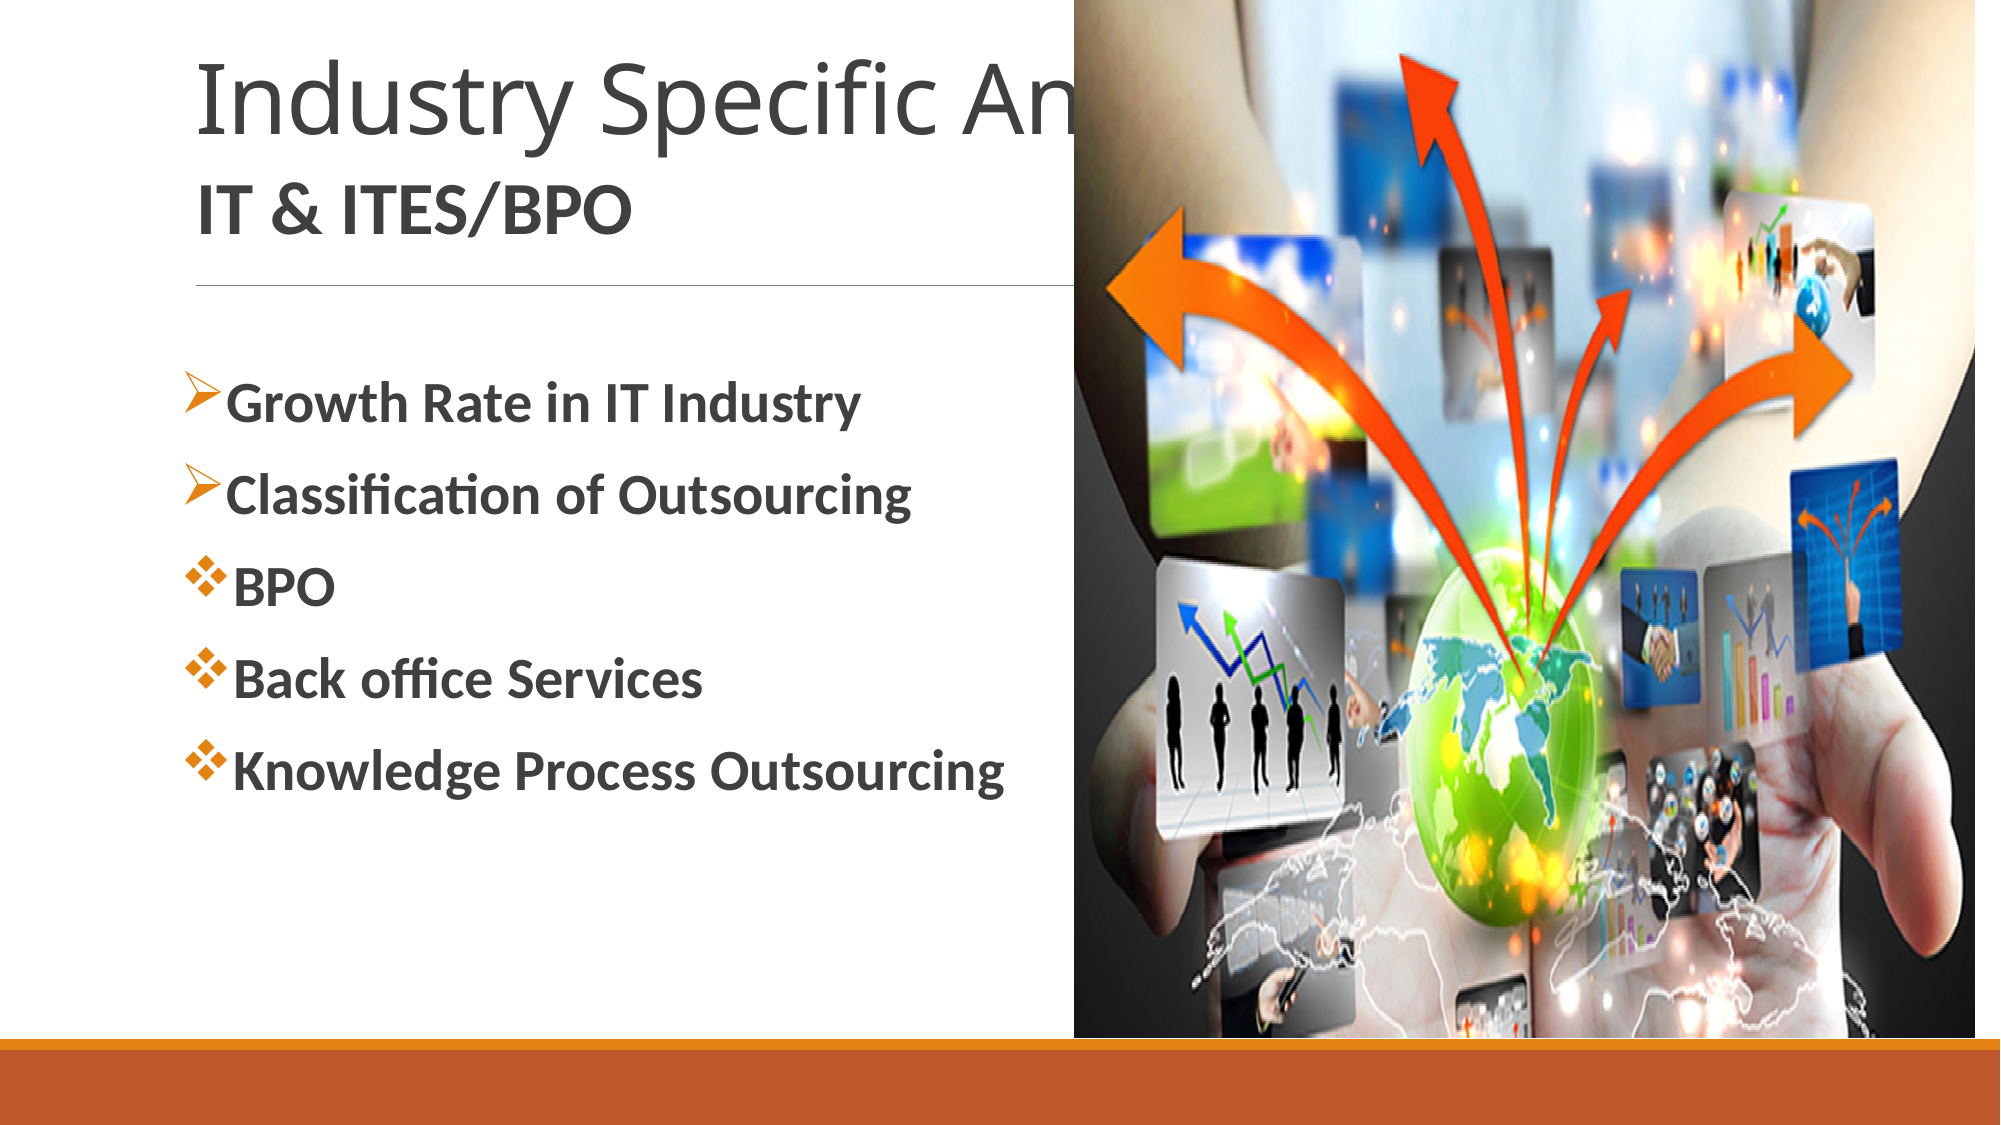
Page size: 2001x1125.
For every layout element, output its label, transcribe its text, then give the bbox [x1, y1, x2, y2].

list IT & ITES/BPO Growth Rate in IT Industry Classification of Outsourcing BPO Back office Services Knowledge Process Outsourcing [180, 162, 1071, 963]
title Industry Specific Analysis [180, 47, 1071, 162]
picture [1074, 0, 1976, 1038]
